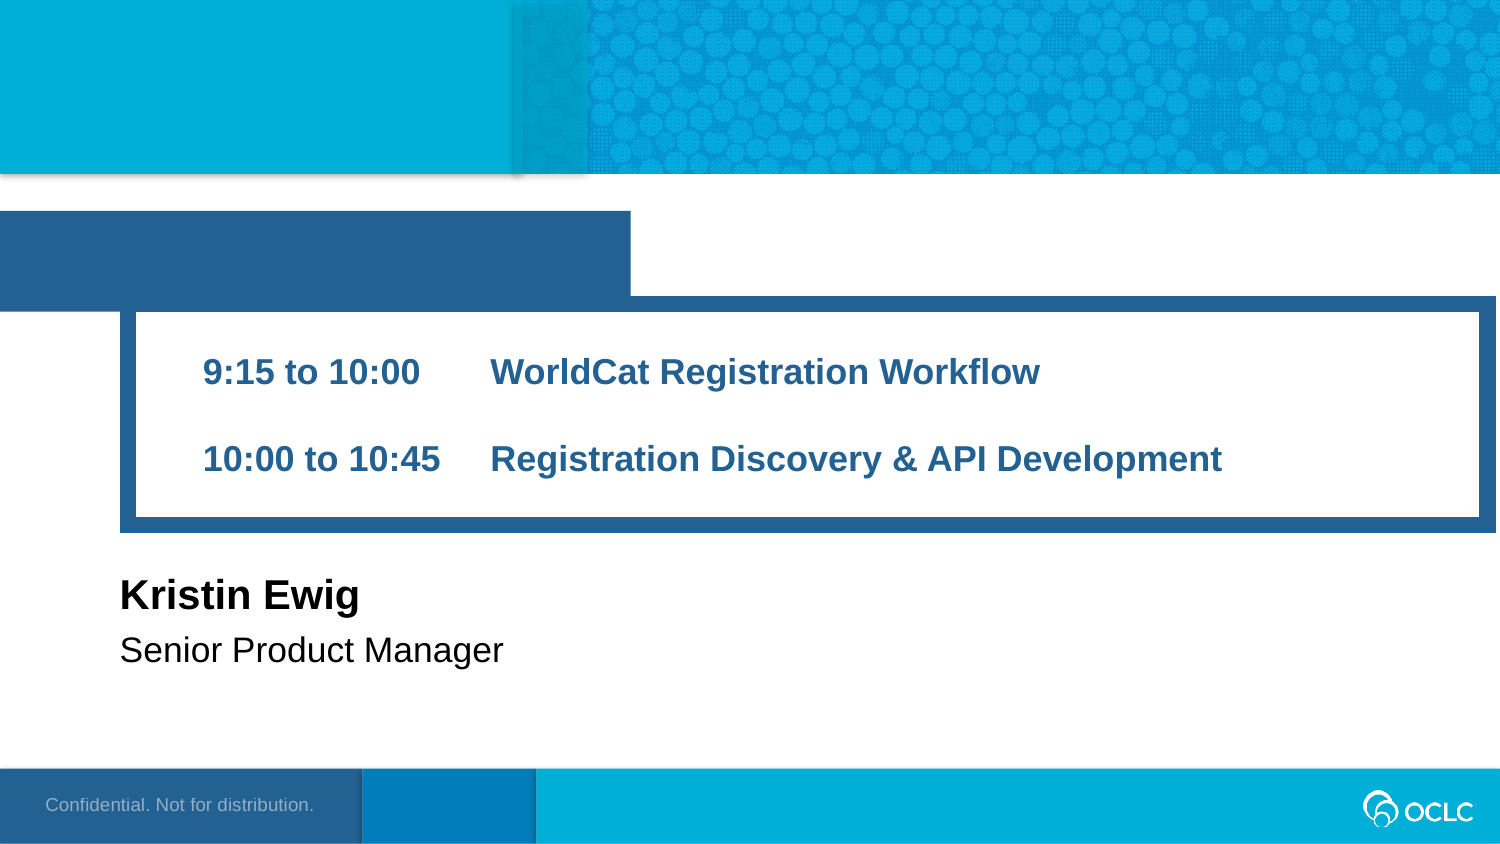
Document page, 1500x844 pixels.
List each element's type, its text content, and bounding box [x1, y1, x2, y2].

list Kristin Ewig [119, 560, 378, 626]
list 9:15 to 10:00 WorldCat Registration Workflow 10:00 to 10:45 Registration Discovery & API Development [120, 296, 1496, 533]
list Senior Product Manager [119, 626, 524, 678]
